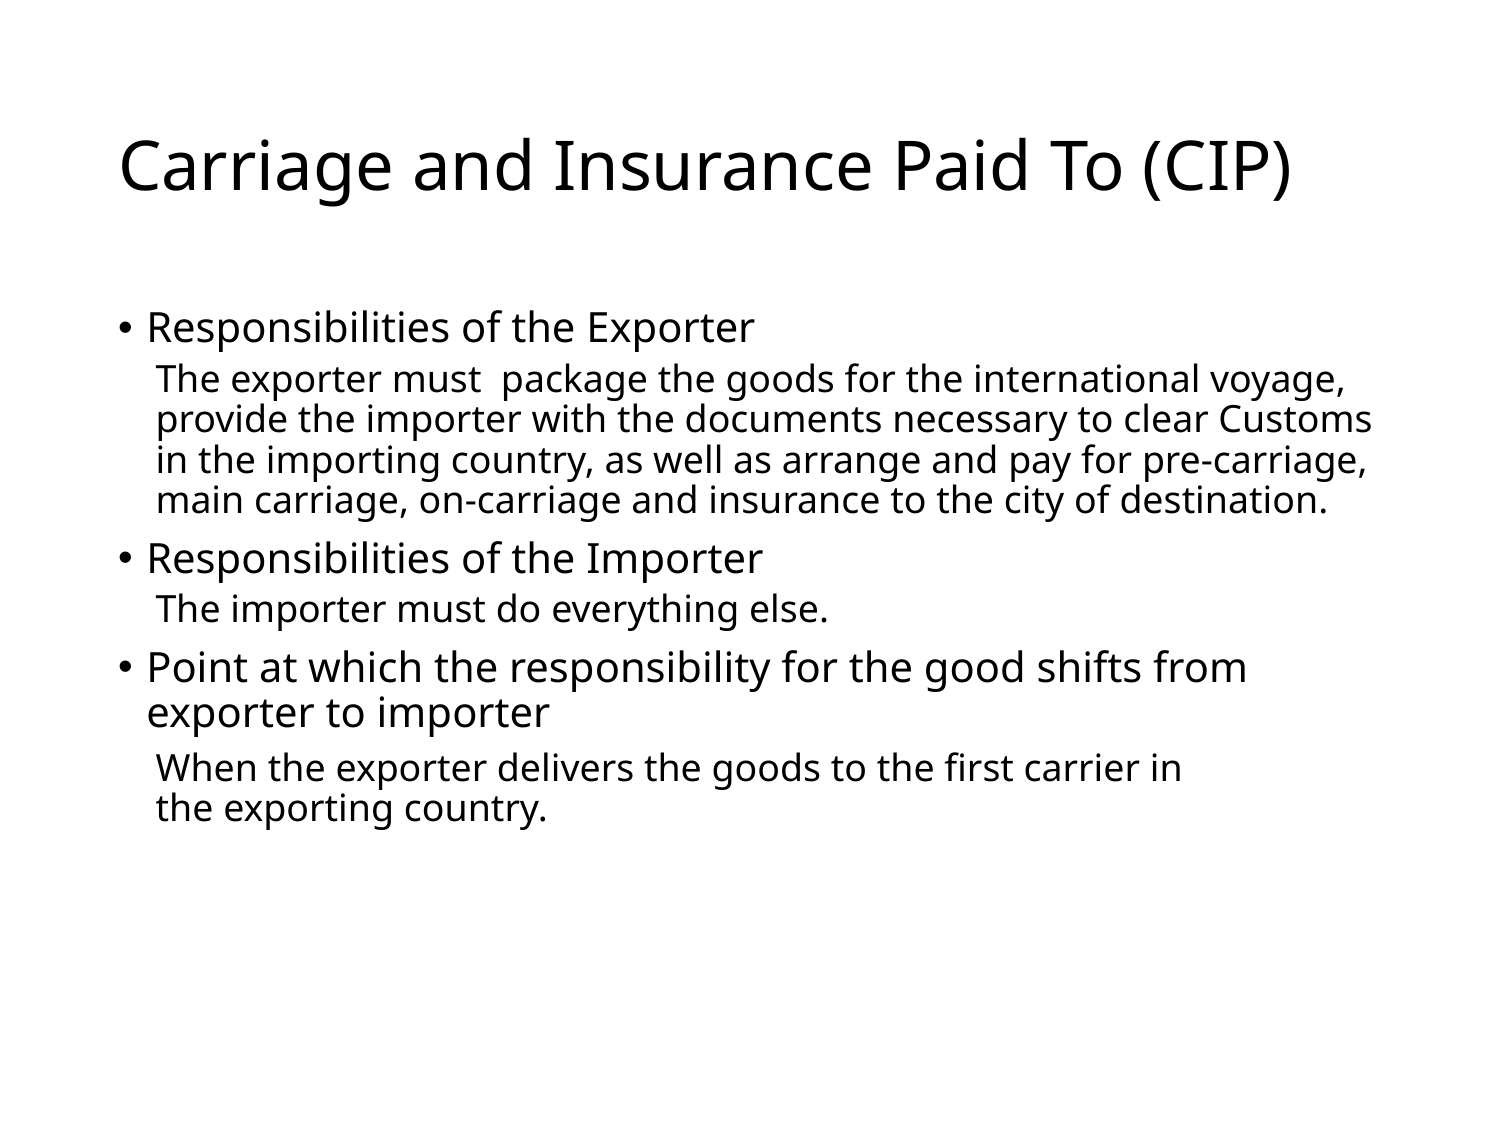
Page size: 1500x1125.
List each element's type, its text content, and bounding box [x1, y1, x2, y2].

list Responsibilities of the Exporter The exporter must package the goods for the international voyage, provide the importer with the documents necessary to clear Customs in the importing country, as well as arrange and pay for pre-carriage, main carriage, on-carriage and insurance to the city of destination. Responsibilities of the Importer The importer must do everything else. Point at which the responsibility for the good shifts from exporter to importer When the exporter delivers the goods to the first carrier in the exporting country. [103, 299, 1397, 1014]
title Carriage and Insurance Paid To (CIP) [103, 59, 1397, 278]
